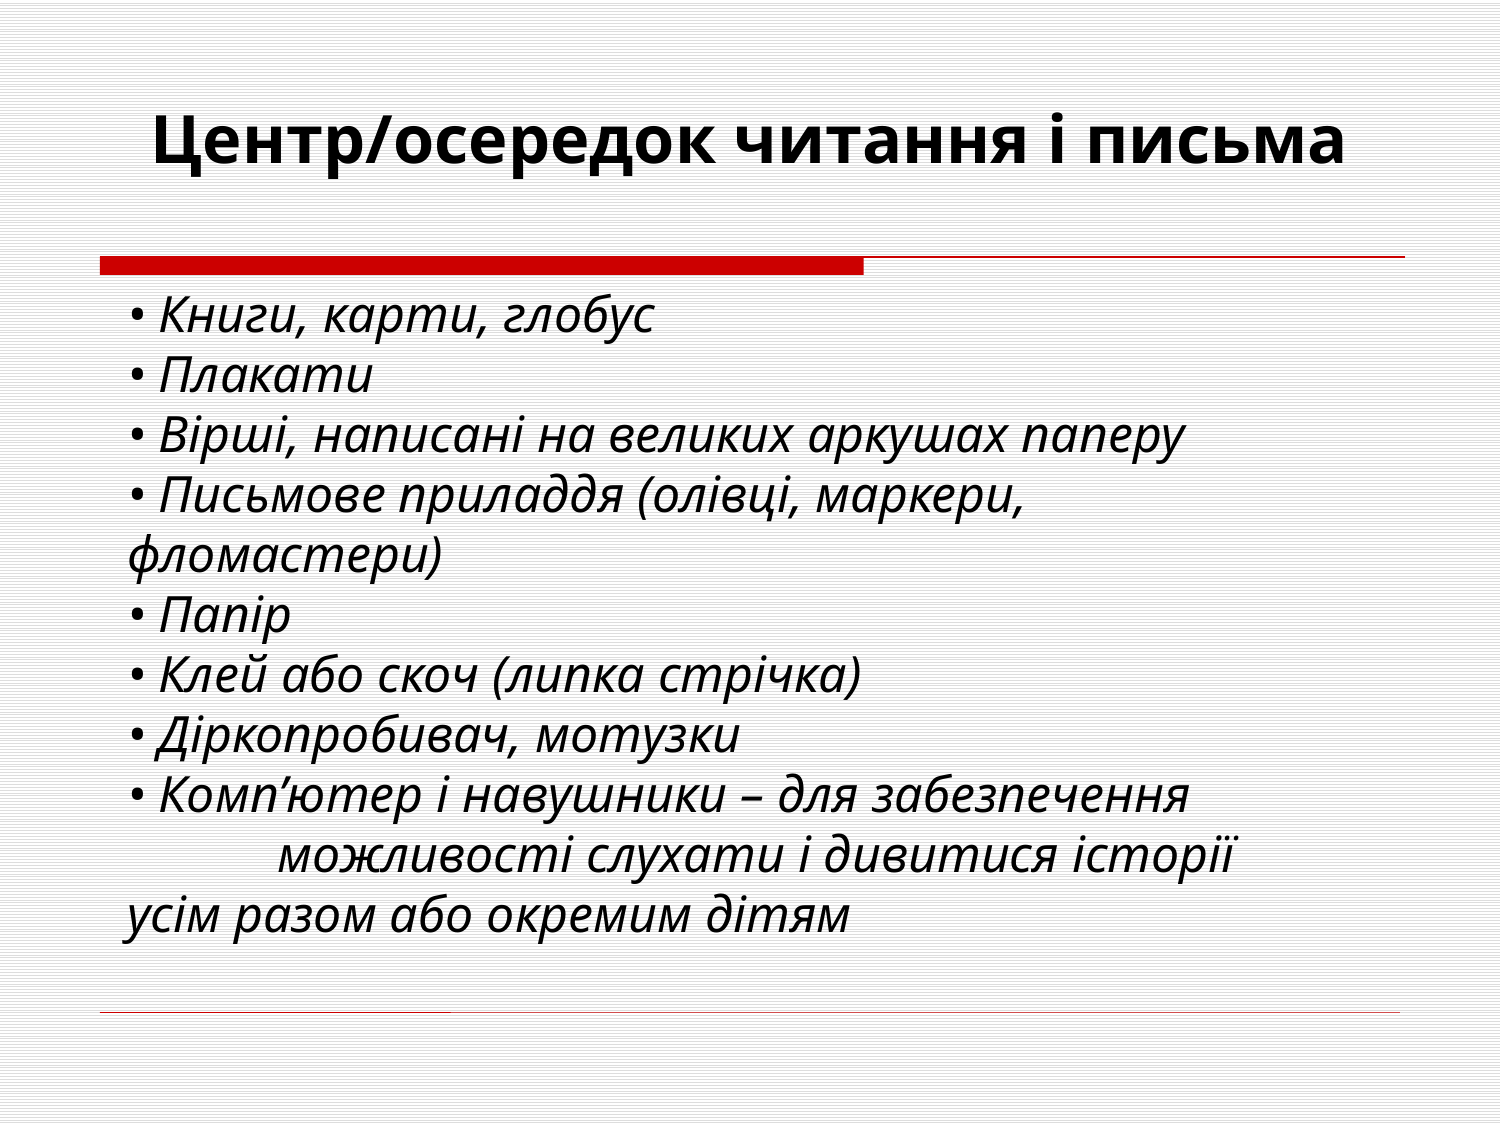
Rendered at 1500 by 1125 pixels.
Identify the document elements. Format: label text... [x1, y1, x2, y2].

text_box • Книги, карти, глобус • Плакати • Вірші, написані на великих аркушах паперу • Письмове приладдя (олівці, маркери, фломастери) • Папір • Клей або скоч (липка стрічка) • Діркопробивач, мотузки • Комп’ютер і навушники – для забезпечення можливості слухати і дивитися історії усім разом або окремим дітям [112, 274, 1363, 950]
text_box Центр/осередок читання і письма [0, 50, 1500, 200]
